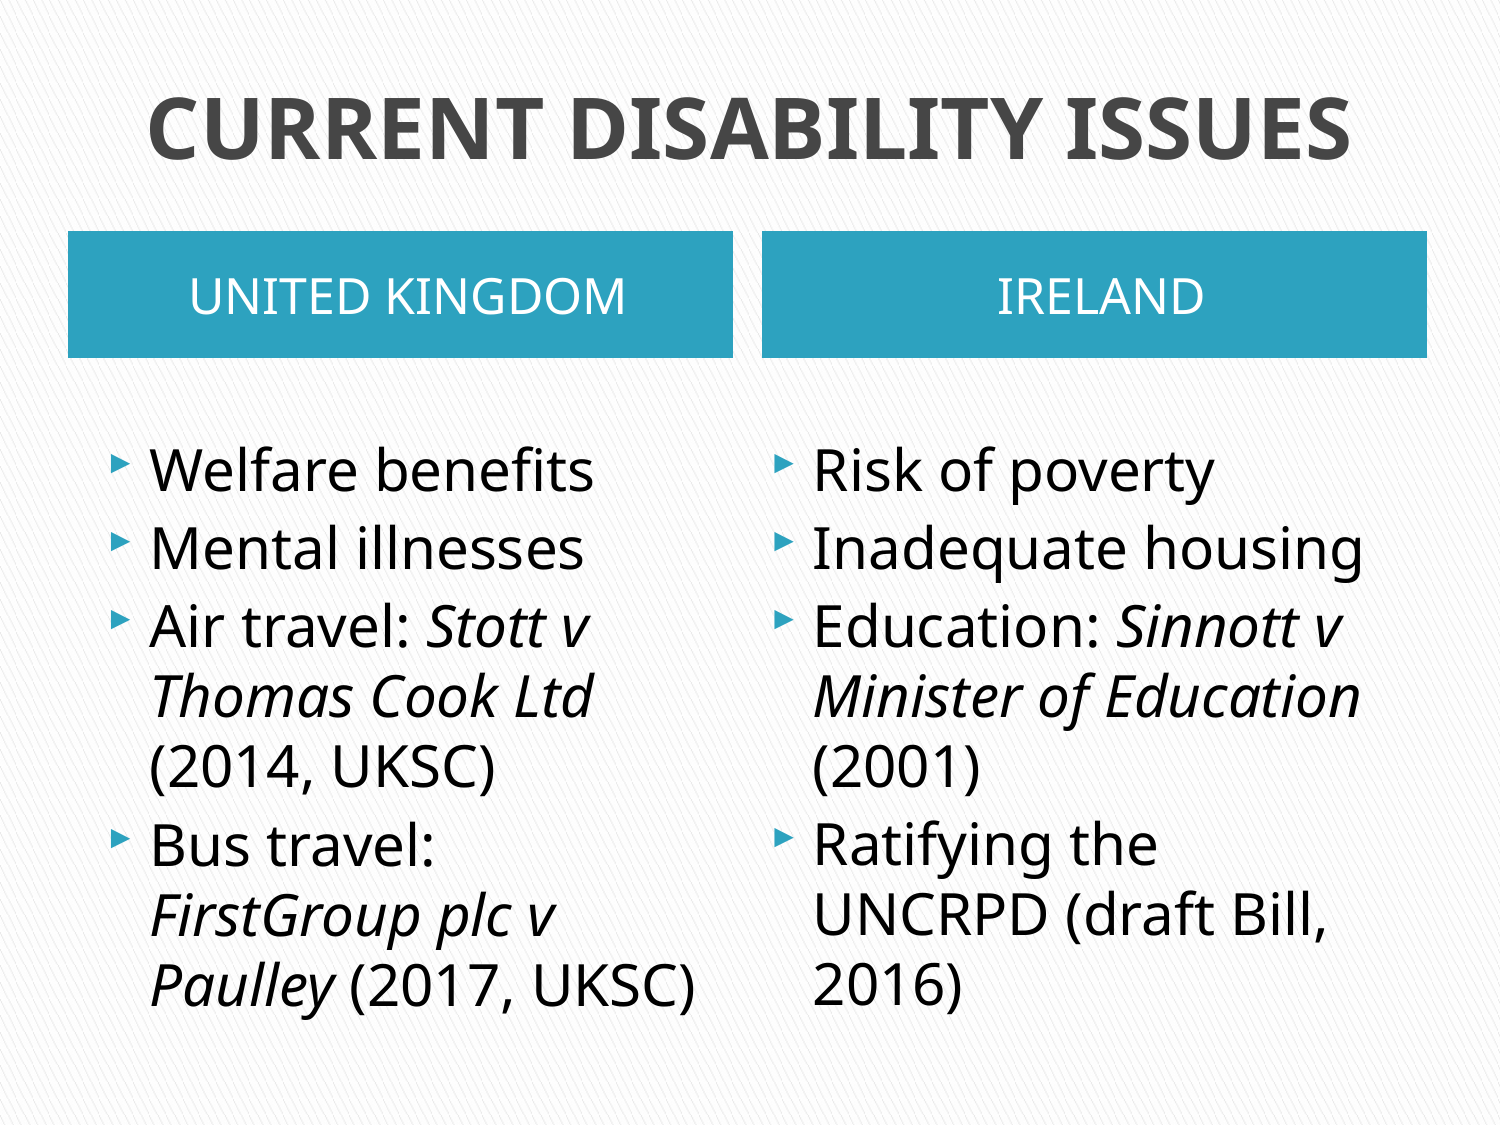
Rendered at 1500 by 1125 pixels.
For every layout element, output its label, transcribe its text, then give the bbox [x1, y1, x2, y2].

list Risk of poverty Inadequate housing Education: Sinnott v Minister of Education (2001) Ratifying the UNCRPD (draft Bill, 2016) [738, 357, 1425, 1125]
list IRELAND [762, 231, 1427, 358]
list UNITED KINGDOM [68, 231, 733, 358]
title CURRENT DISABILITY ISSUES [75, 30, 1425, 220]
list Welfare benefits Mental illnesses Air travel: Stott v Thomas Cook Ltd (2014, UKSC) Bus travel: FirstGroup plc v Paulley (2017, UKSC) [75, 357, 738, 1125]
